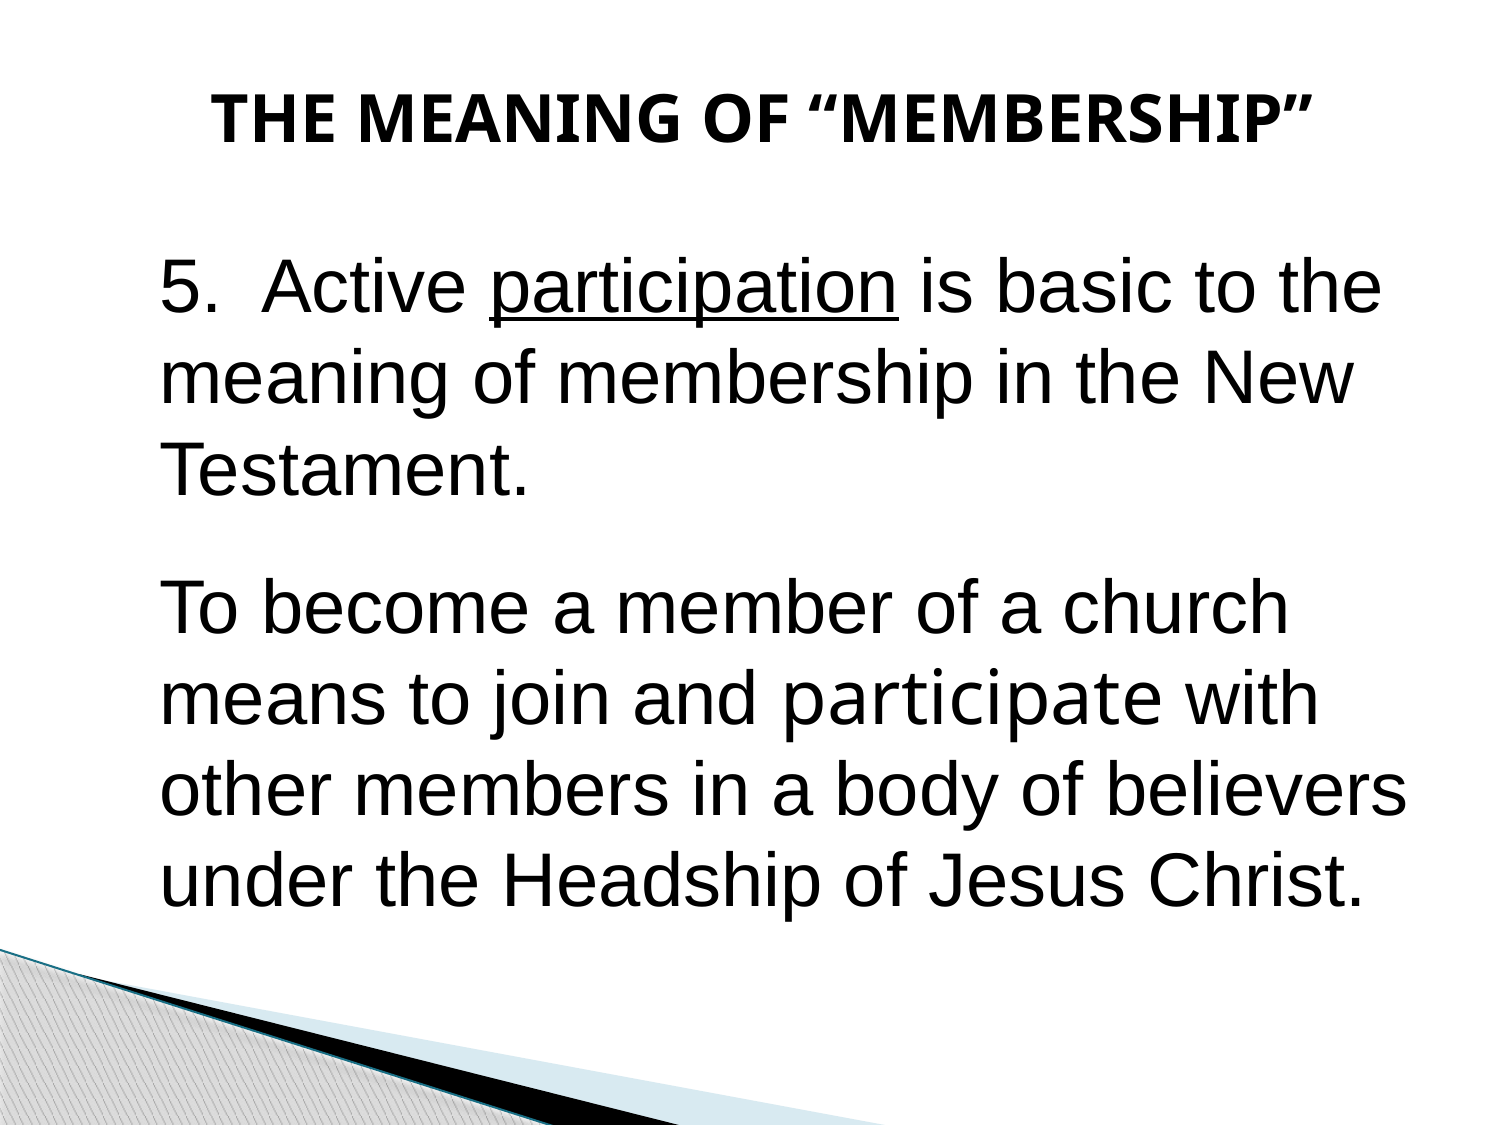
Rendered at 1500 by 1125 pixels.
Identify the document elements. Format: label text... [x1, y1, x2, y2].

title THE MEANING OF “MEMBERSHIP” [75, 45, 1450, 188]
list 5. Active participation is basic to the meaning of membership in the New Testament. To become a member of a church means to join and participate with other members in a body of believers under the Headship of Jesus Christ. [87, 188, 1438, 1025]
